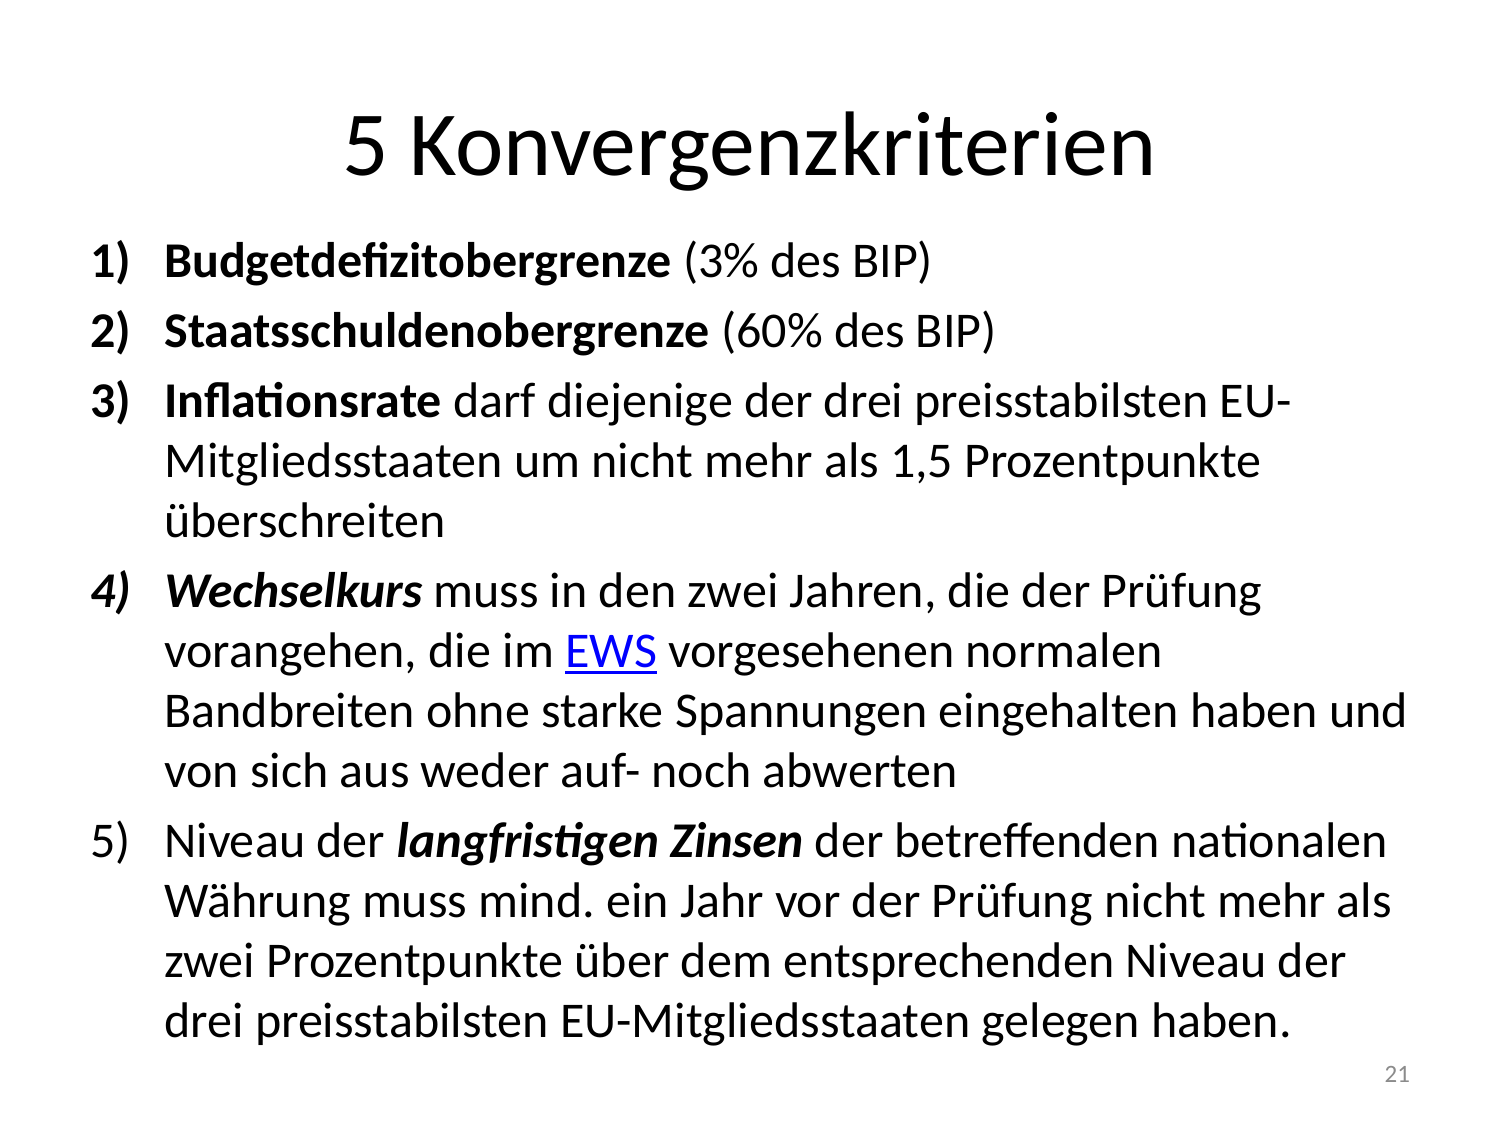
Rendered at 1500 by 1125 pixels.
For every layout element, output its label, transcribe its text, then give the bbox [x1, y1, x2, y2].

title 5 Konvergenzkriterien [75, 45, 1425, 219]
slide_number 21 [1074, 1042, 1425, 1103]
list Budgetdefizitobergrenze (3% des BIP) Staatsschuldenobergrenze (60% des BIP) Inflationsrate darf diejenige der drei preisstabilsten EU-Mitgliedsstaaten um nicht mehr als 1,5 Prozentpunkte überschreiten Wechselkurs muss in den zwei Jahren, die der Prüfung vorangehen, die im EWS vorgesehenen normalen Bandbreiten ohne starke Spannungen eingehalten haben und von sich aus weder auf- noch abwerten Niveau der langfristigen Zinsen der betreffenden nationalen Währung muss mind. ein Jahr vor der Prüfung nicht mehr als zwei Prozentpunkte über dem entsprechenden Niveau der drei preisstabilsten EU-Mitgliedsstaaten gelegen haben. [75, 219, 1425, 1059]
